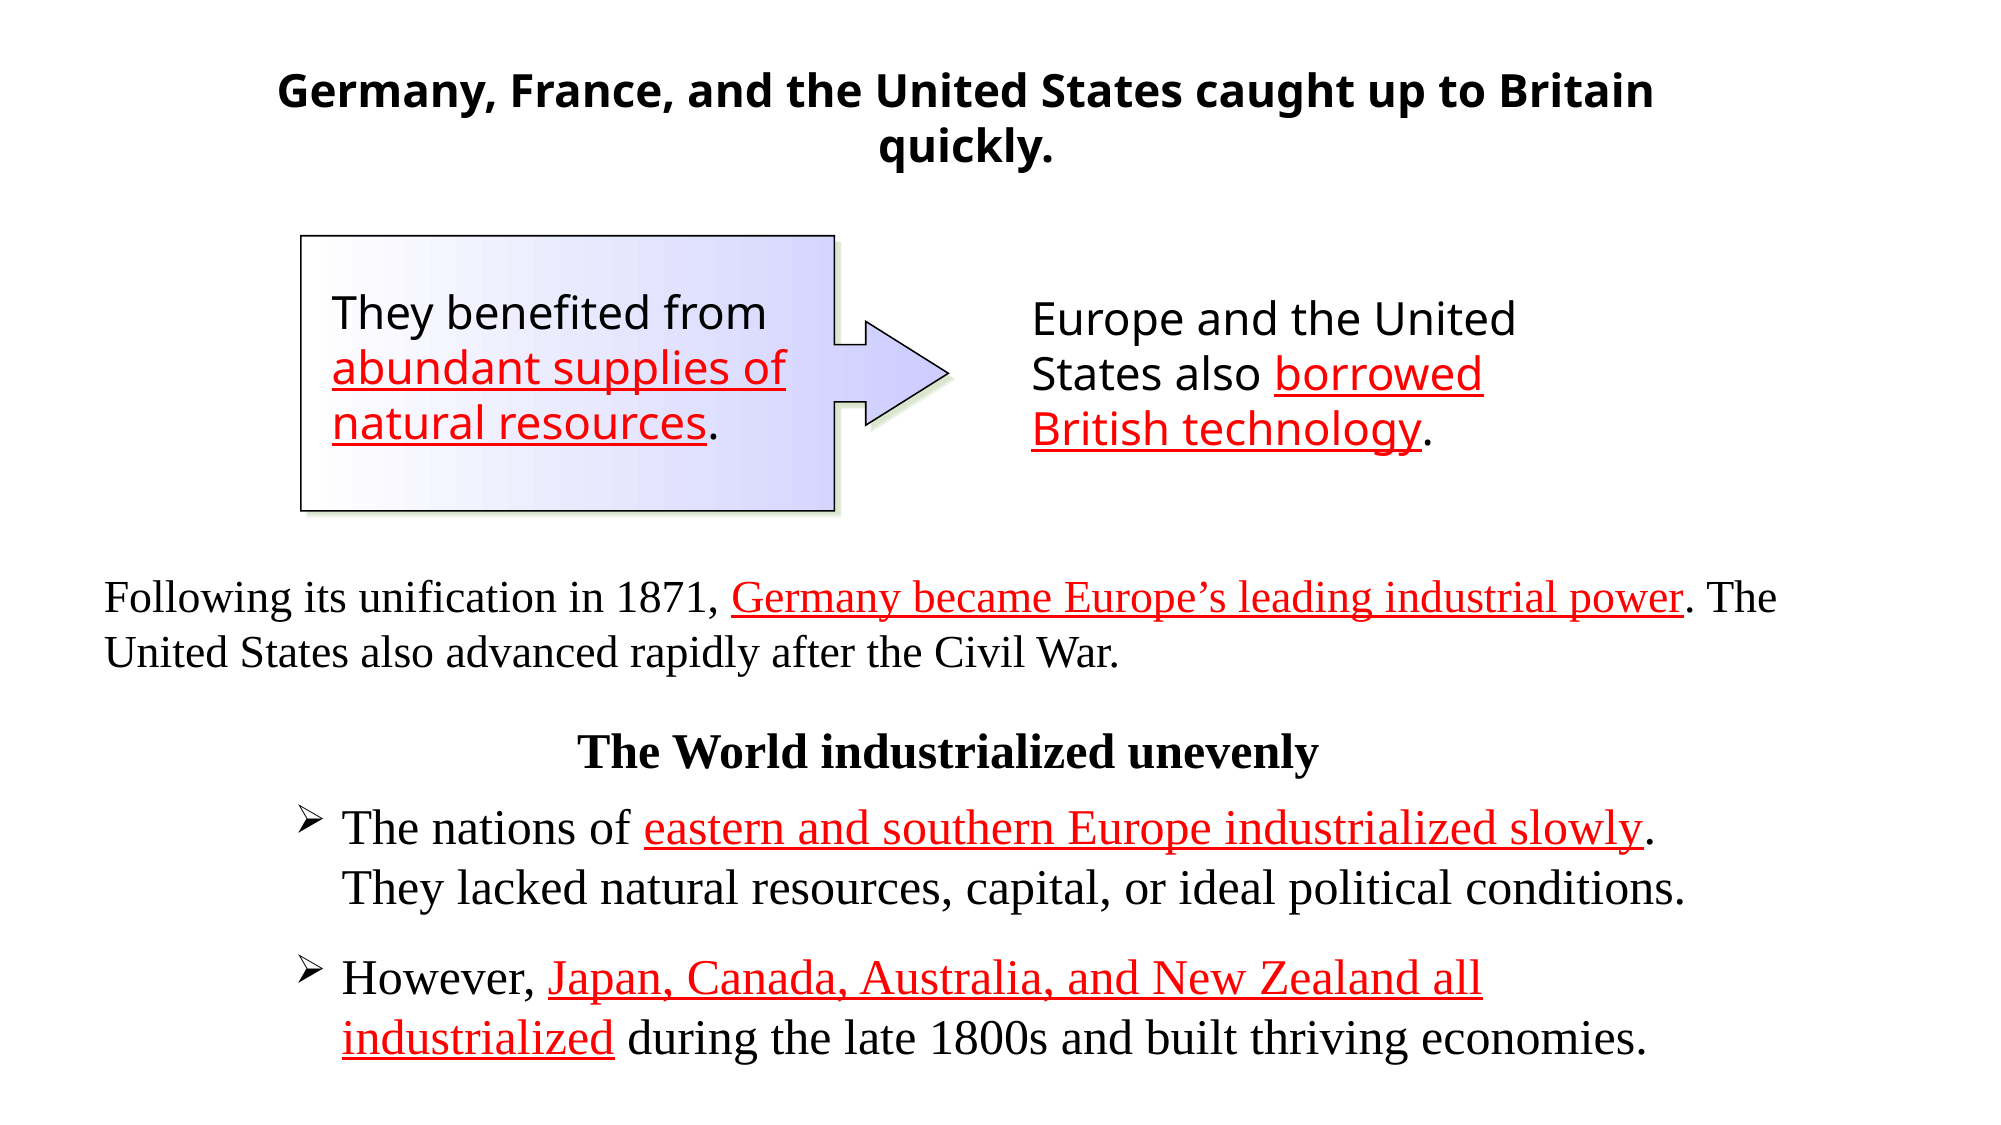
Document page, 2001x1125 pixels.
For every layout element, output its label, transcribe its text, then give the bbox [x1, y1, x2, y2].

text_box The nations of eastern and southern Europe industrialized slowly. They lacked natural resources, capital, or ideal political conditions. However, Japan, Canada, Australia, and New Zealand all industrialized during the late 1800s and built thriving economies. [280, 786, 1753, 1072]
text_box [300, 235, 835, 511]
text_box Following its unification in 1871, Germany became Europe’s leading industrial power. The United States also advanced rapidly after the Civil War. [88, 559, 1900, 684]
text_box Europe and the United States also borrowed British technology. [1016, 282, 1582, 463]
text_box The World industrialized unevenly [379, 710, 1517, 786]
text_box Germany, France, and the United States caught up to Britain quickly. [216, 54, 1716, 180]
text_box They benefited from abundant supplies of natural resources. [316, 276, 842, 456]
text_box [842, 321, 949, 426]
